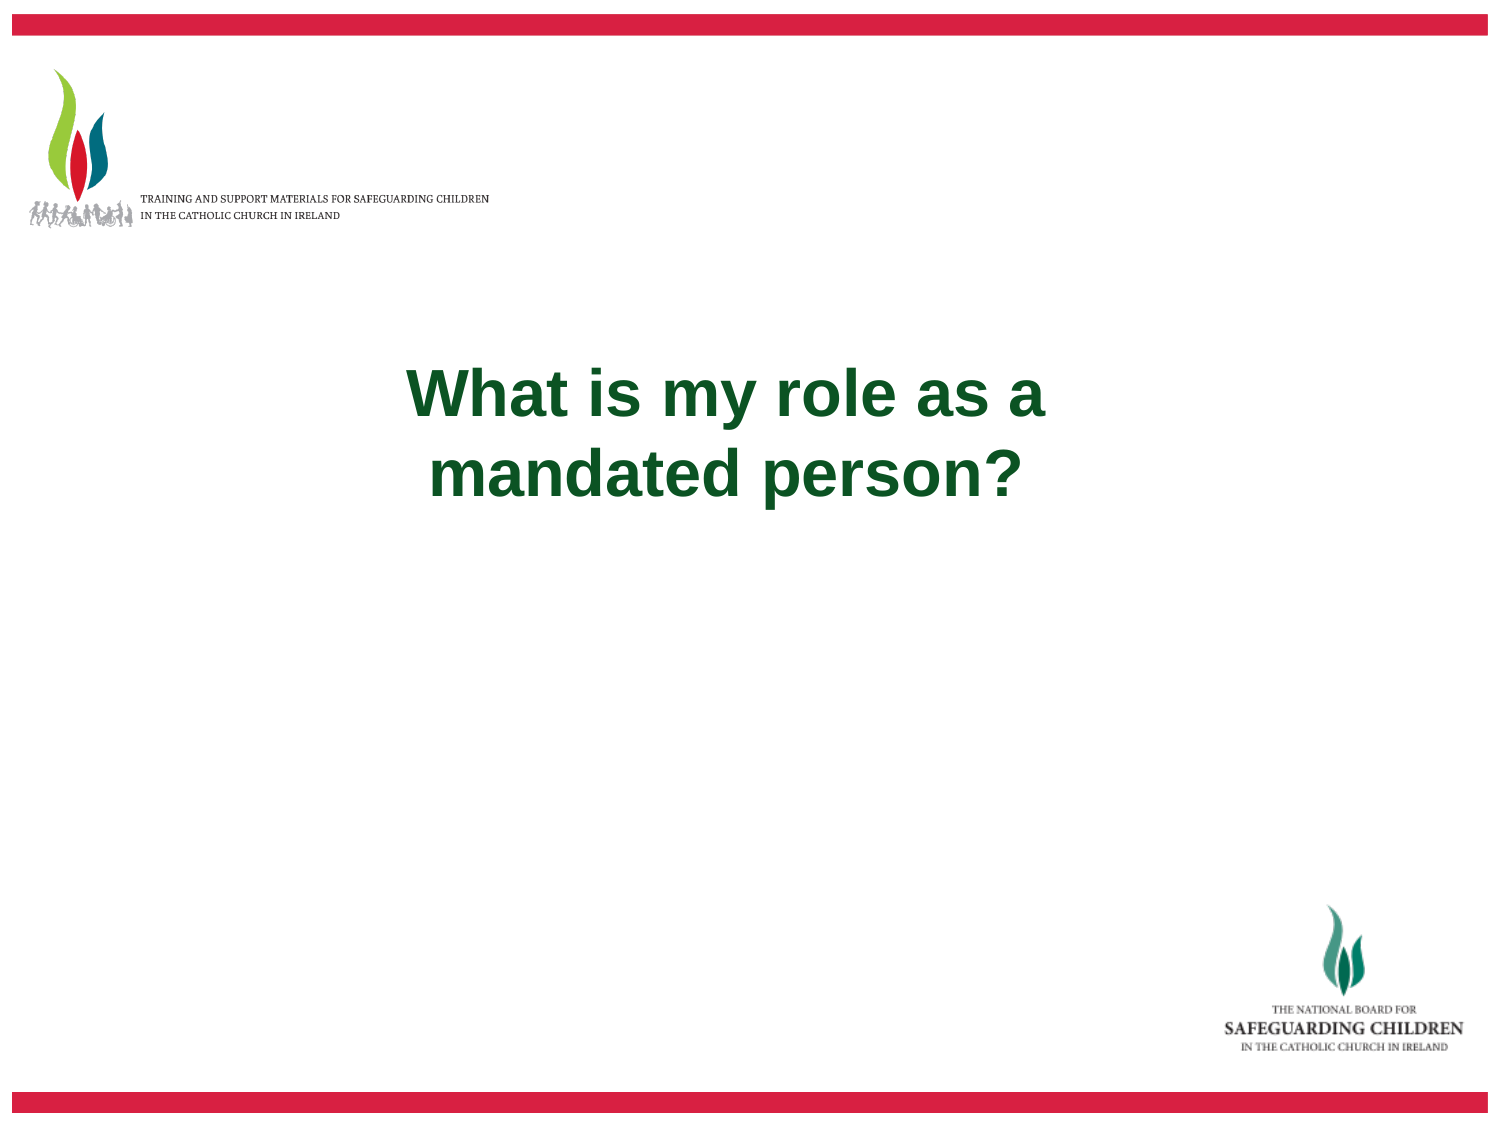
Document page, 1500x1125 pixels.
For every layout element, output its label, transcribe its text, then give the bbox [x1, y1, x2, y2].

text_box What is my role as a mandated person? [351, 342, 1102, 517]
